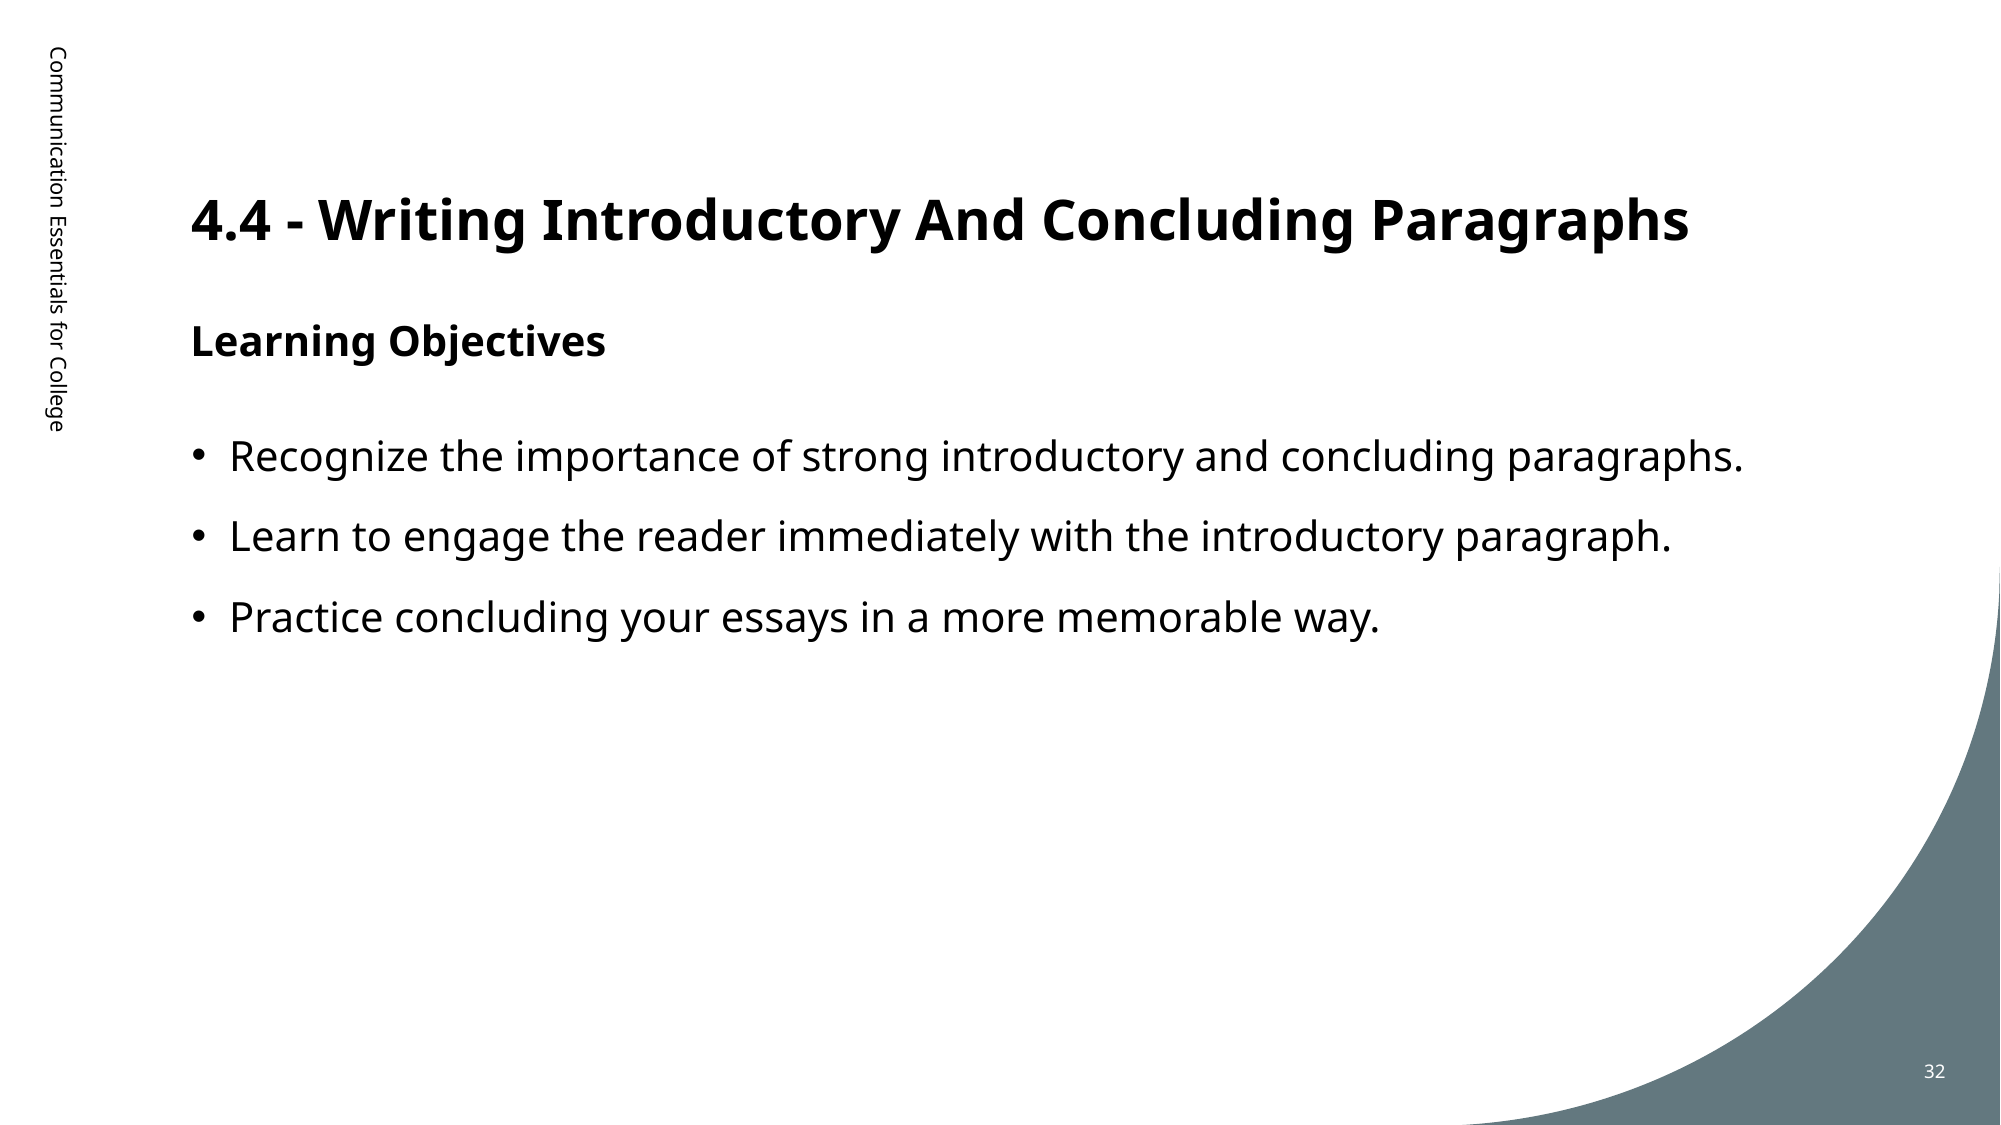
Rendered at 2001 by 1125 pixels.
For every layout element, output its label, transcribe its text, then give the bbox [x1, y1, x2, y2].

list Recognize the importance of strong introductory and concluding paragraphs. Learn to engage the reader immediately with the introductory paragraph. Practice concluding your essays in a more memorable way. [176, 411, 1809, 975]
title 4.4 - Writing Introductory And Concluding Paragraphs [176, 118, 1809, 259]
slide_number 32 [1893, 1042, 1961, 1103]
footer Communication Essentials for College [20, 31, 80, 661]
list Learning Objectives [175, 297, 1793, 374]
